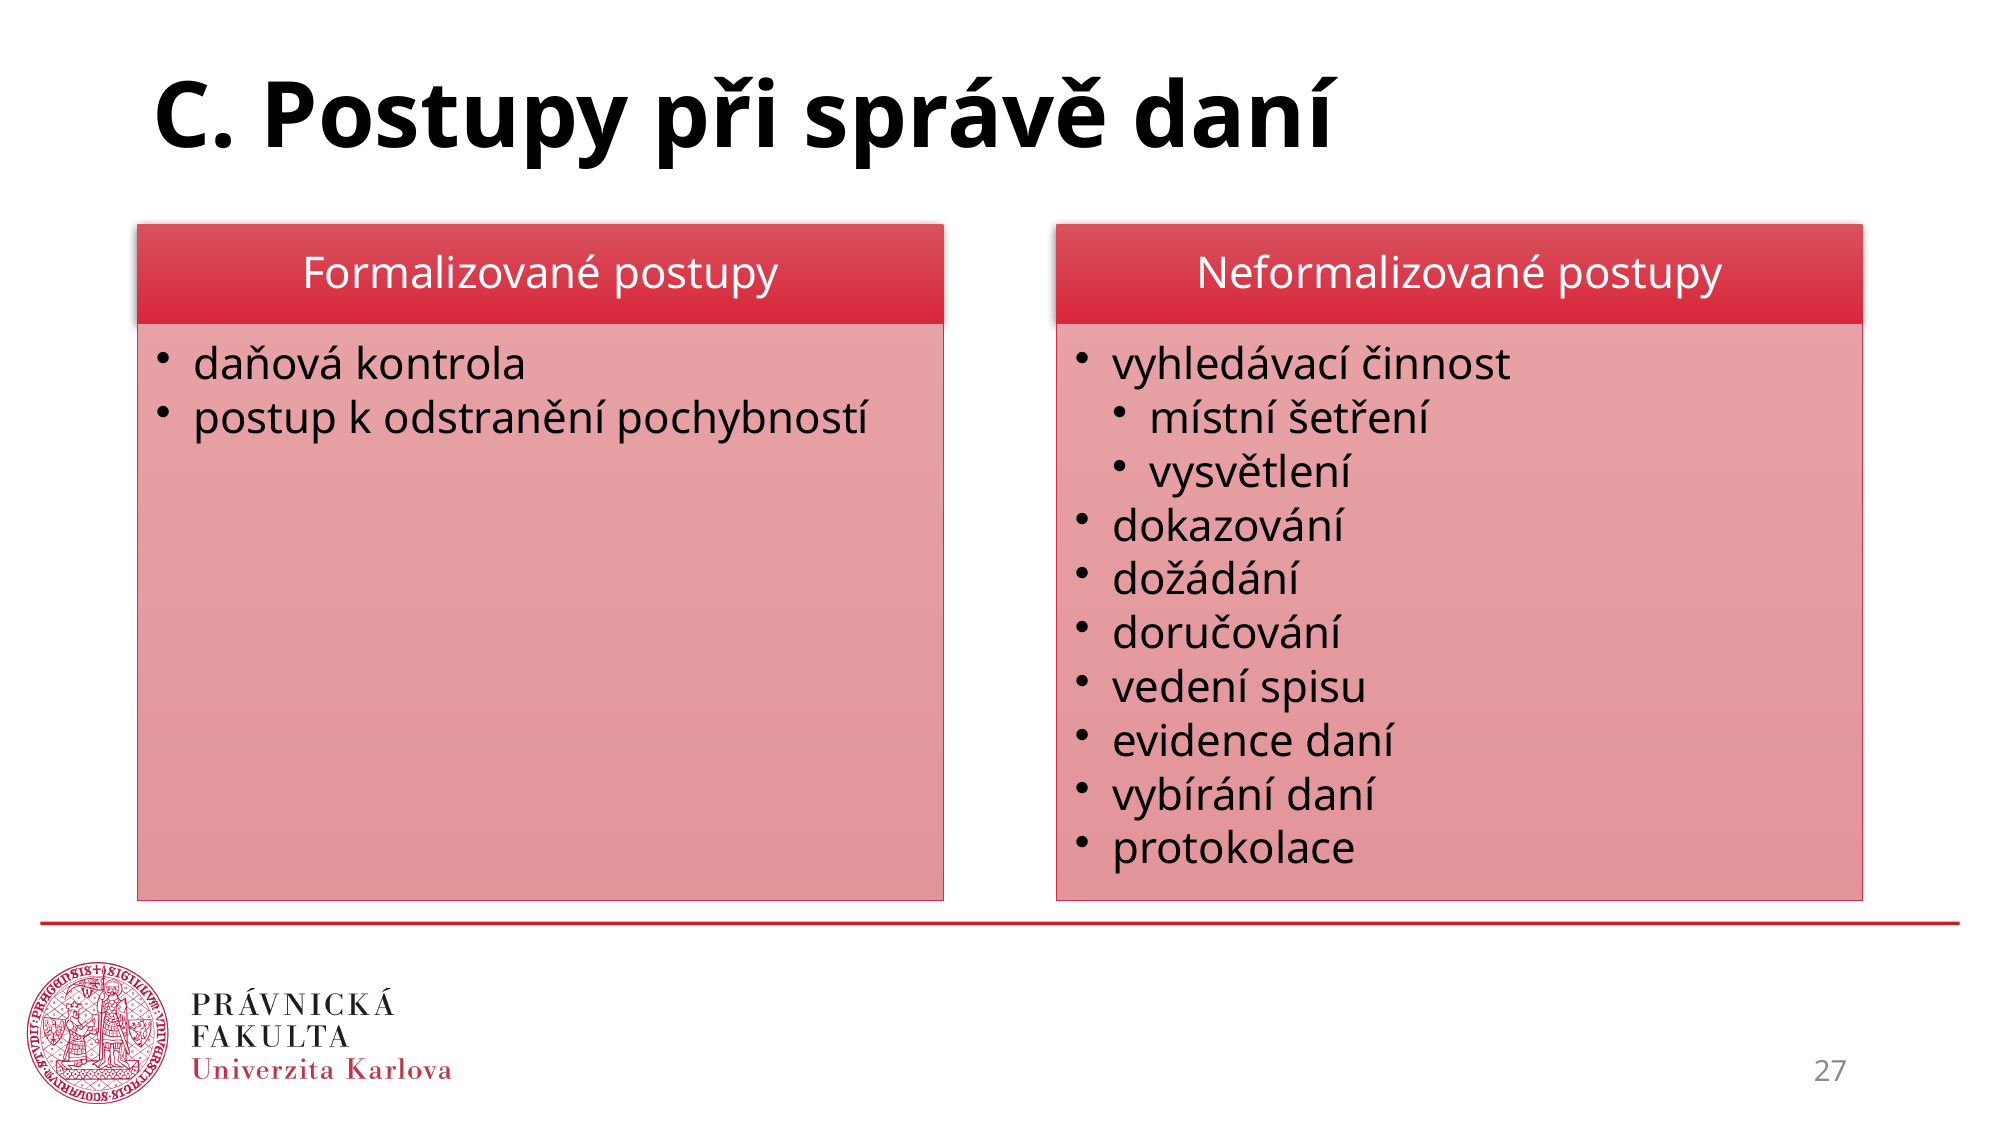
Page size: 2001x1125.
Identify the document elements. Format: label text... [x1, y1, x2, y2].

slide_number 27 [1412, 1042, 1863, 1103]
picture [26, 962, 452, 1104]
title C. Postupy při správě daní [137, 2, 1863, 219]
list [137, 219, 1863, 905]
